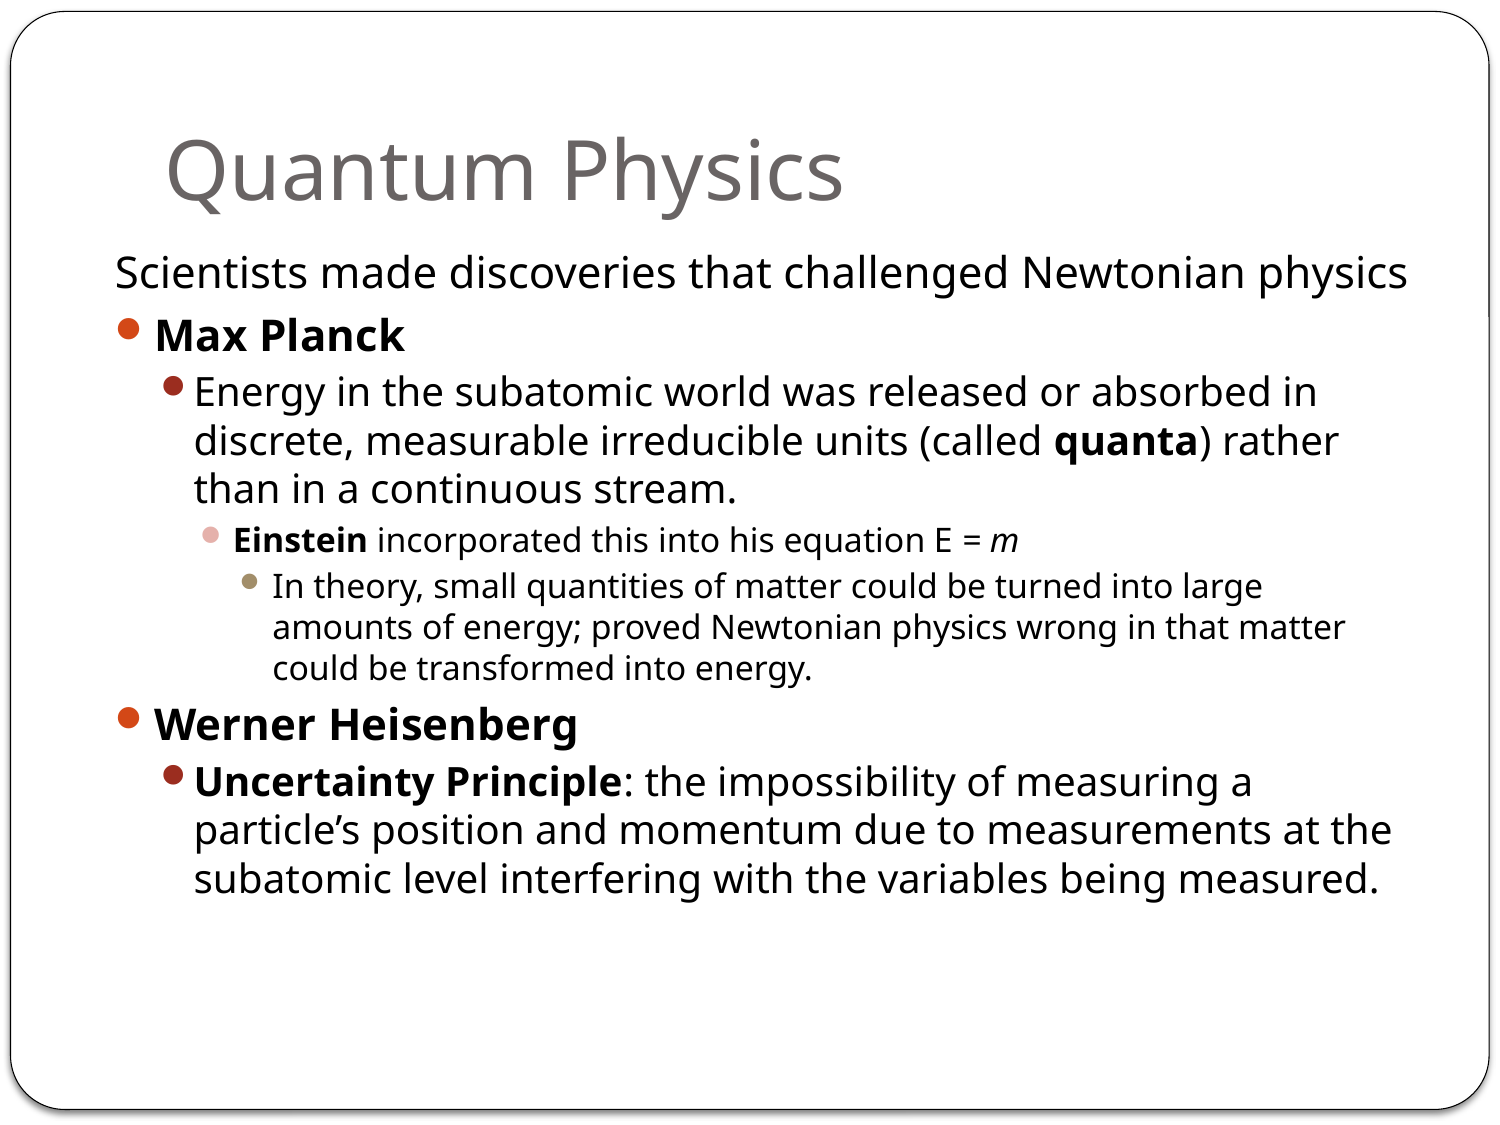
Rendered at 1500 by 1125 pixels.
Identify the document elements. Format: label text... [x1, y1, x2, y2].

title Quantum Physics [150, 45, 1425, 233]
